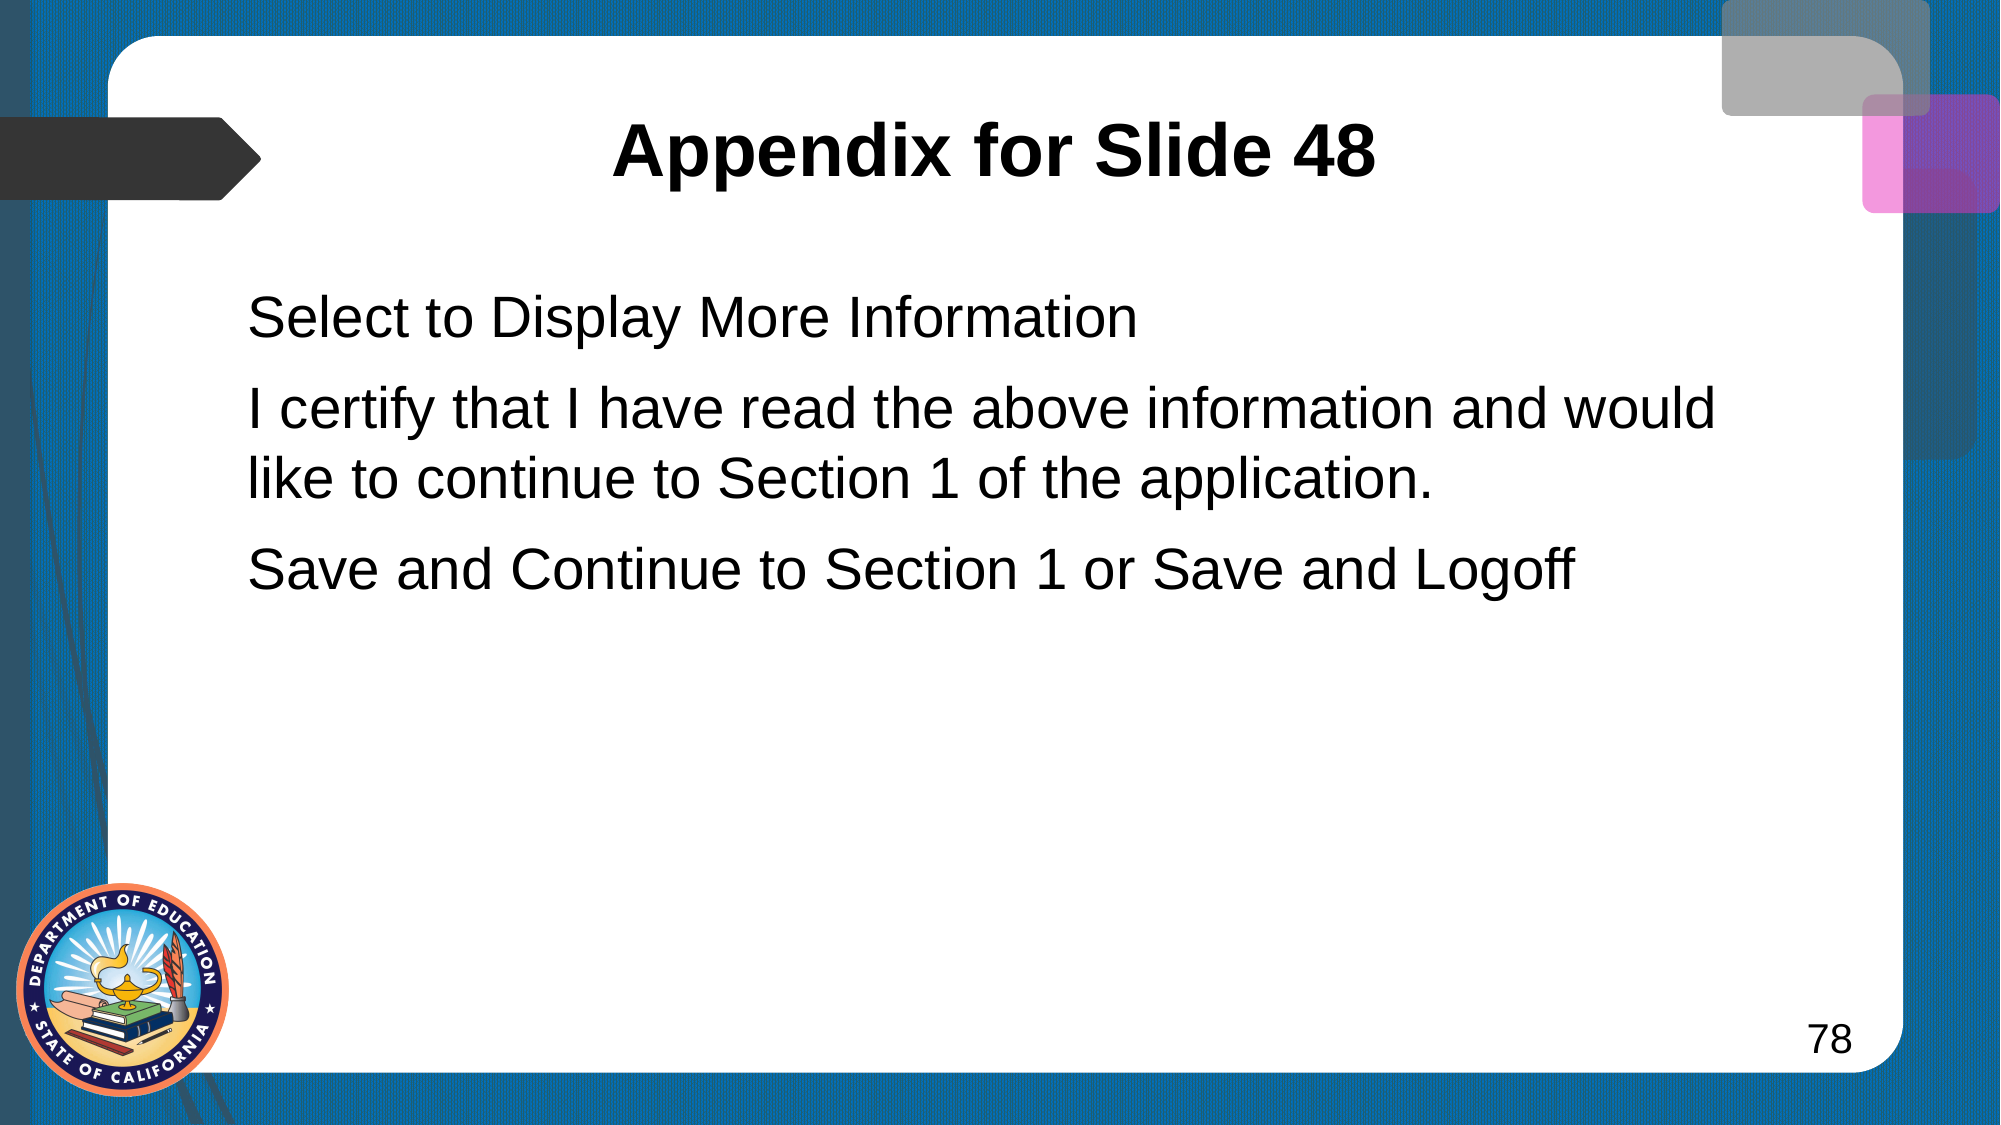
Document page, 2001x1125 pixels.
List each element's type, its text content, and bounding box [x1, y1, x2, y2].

list Select to Display More Information I certify that I have read the above information and would like to continue to Section 1 of the application. Save and Continue to Section 1 or Save and Logoff [232, 271, 1830, 1031]
picture [16, 883, 229, 1097]
title Appendix for Slide 48 [180, 94, 1830, 242]
